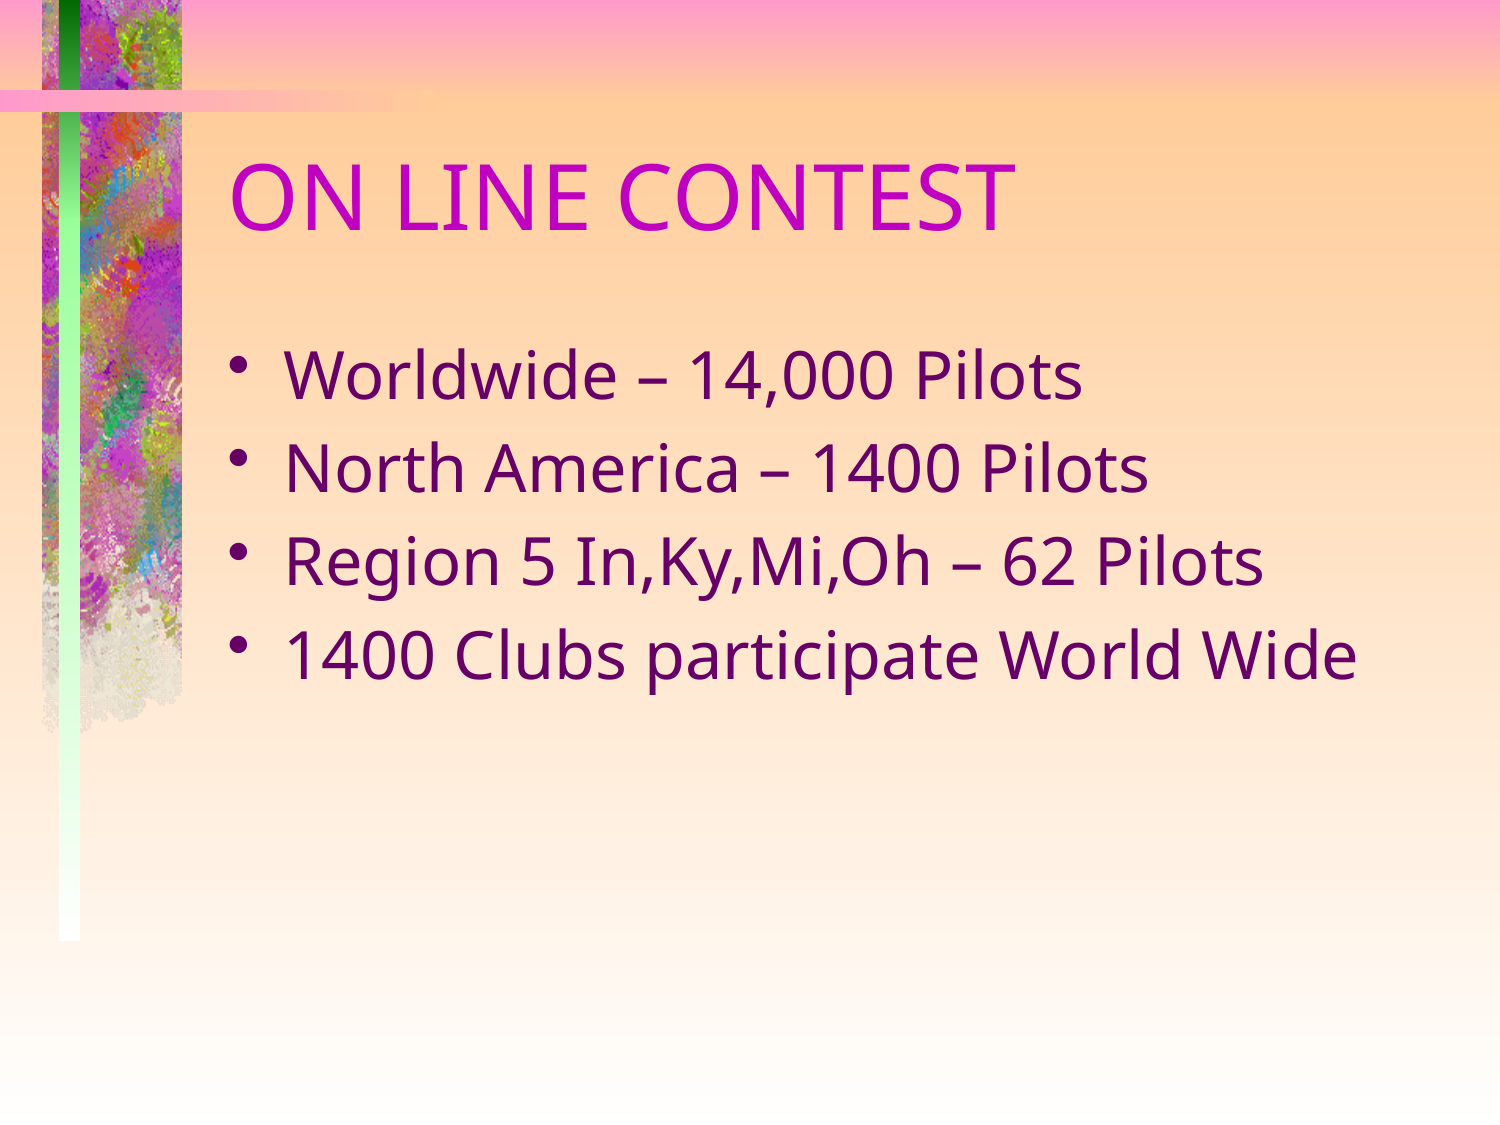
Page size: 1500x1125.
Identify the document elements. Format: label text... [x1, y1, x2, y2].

picture [42, 111, 59, 821]
list Worldwide – 14,000 Pilots North America – 1400 Pilots Region 5 In,Ky,Mi,Oh – 62 Pilots 1400 Clubs participate World Wide [212, 324, 1488, 1001]
picture [80, 111, 182, 821]
title ON LINE CONTEST [212, 99, 1488, 288]
picture [42, 0, 59, 90]
picture [80, 0, 182, 90]
